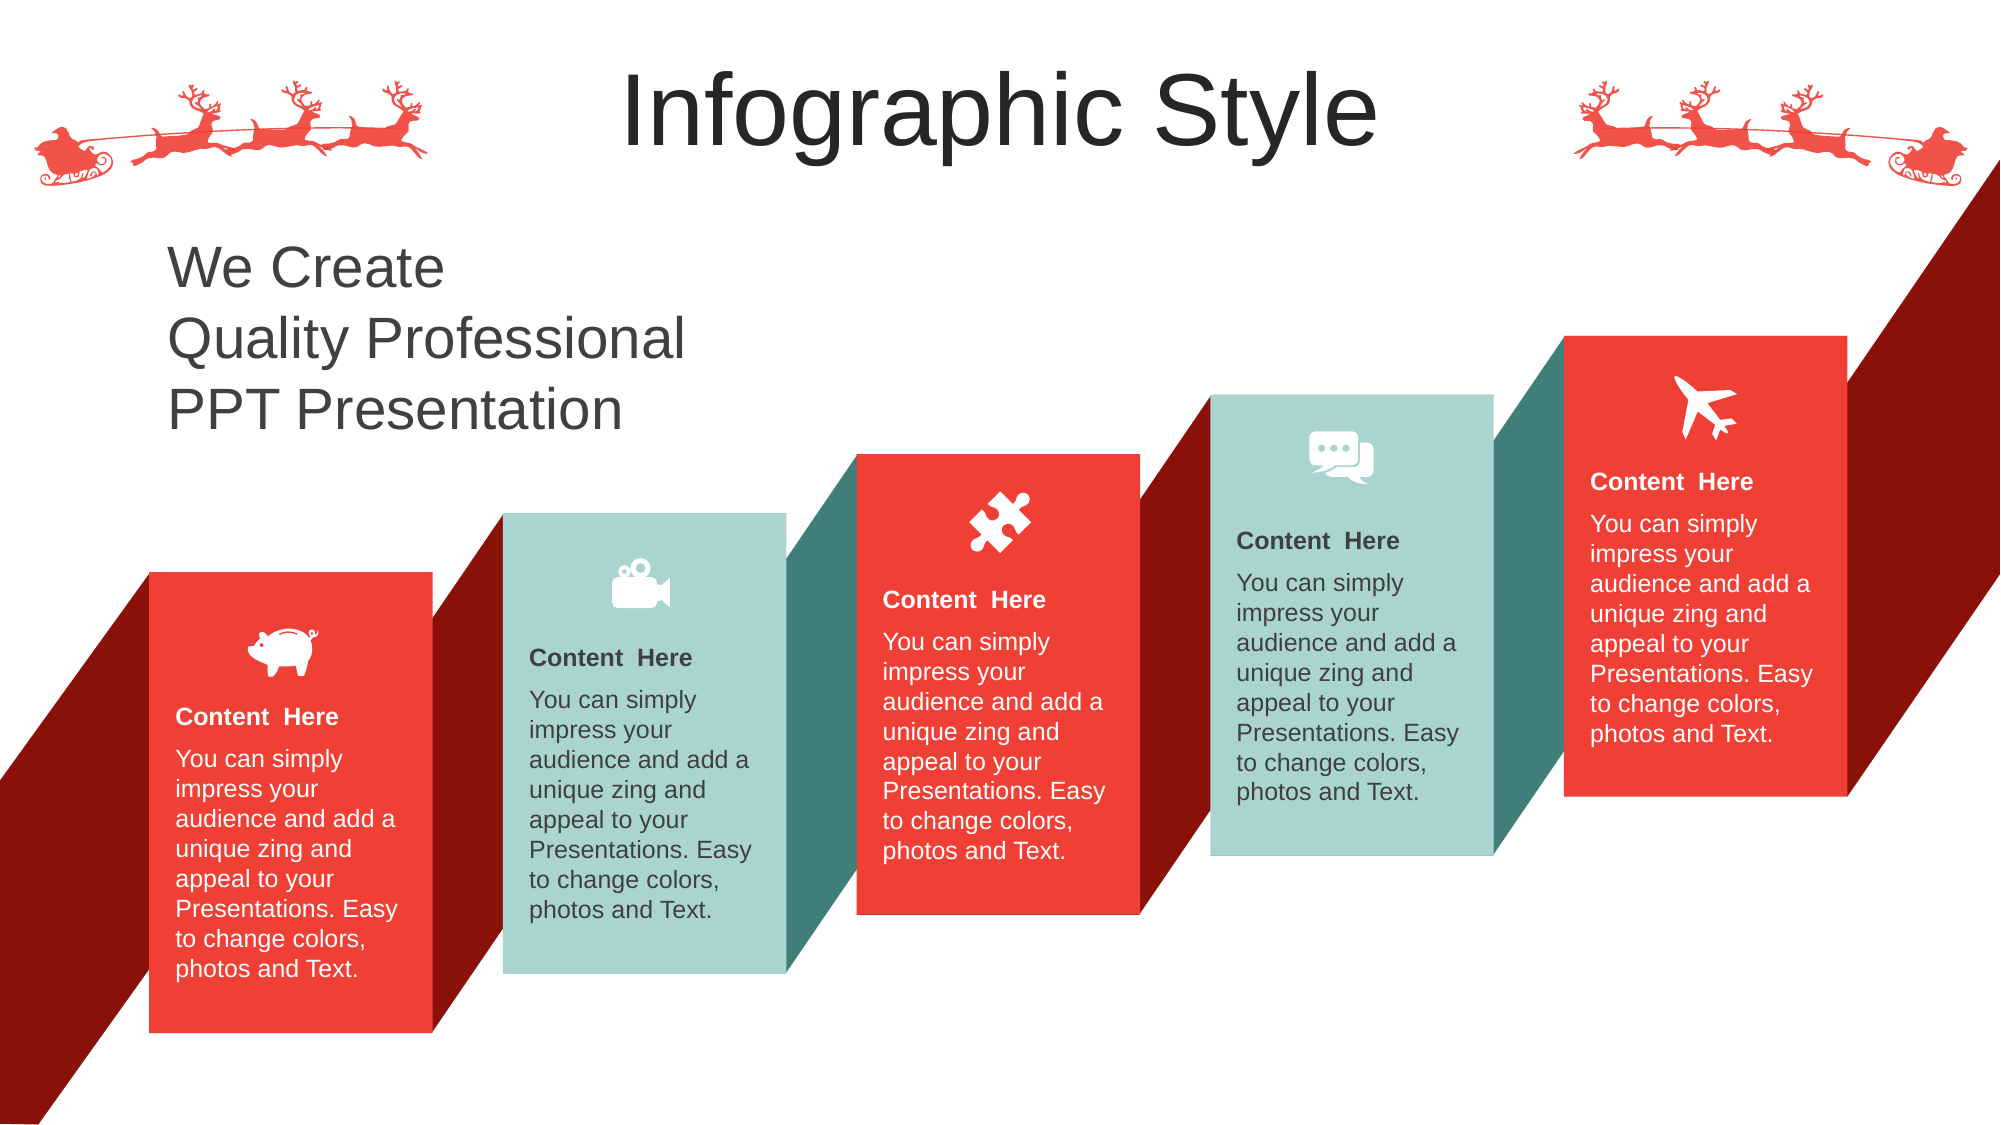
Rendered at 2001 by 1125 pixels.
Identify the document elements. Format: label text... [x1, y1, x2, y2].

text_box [1221, 516, 1486, 817]
text_box [1141, 396, 1209, 914]
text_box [1575, 457, 1840, 758]
text_box [1495, 336, 1563, 855]
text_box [867, 575, 1132, 876]
text_box [0, 573, 148, 1125]
text_box [434, 514, 502, 1032]
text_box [514, 634, 779, 935]
text_box [967, 489, 1033, 555]
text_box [160, 692, 425, 993]
text_box [246, 627, 320, 678]
text_box [1563, 335, 1848, 797]
text_box [1209, 394, 1495, 857]
text_box [502, 512, 787, 975]
list Infographic Style [0, 55, 2000, 175]
text_box [1673, 375, 1740, 443]
text_box [611, 557, 672, 610]
text_box [1562, 157, 2000, 798]
text_box [148, 571, 434, 1034]
text_box [787, 454, 856, 974]
text_box [1308, 430, 1375, 486]
text_box [856, 453, 1141, 916]
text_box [161, 236, 747, 442]
